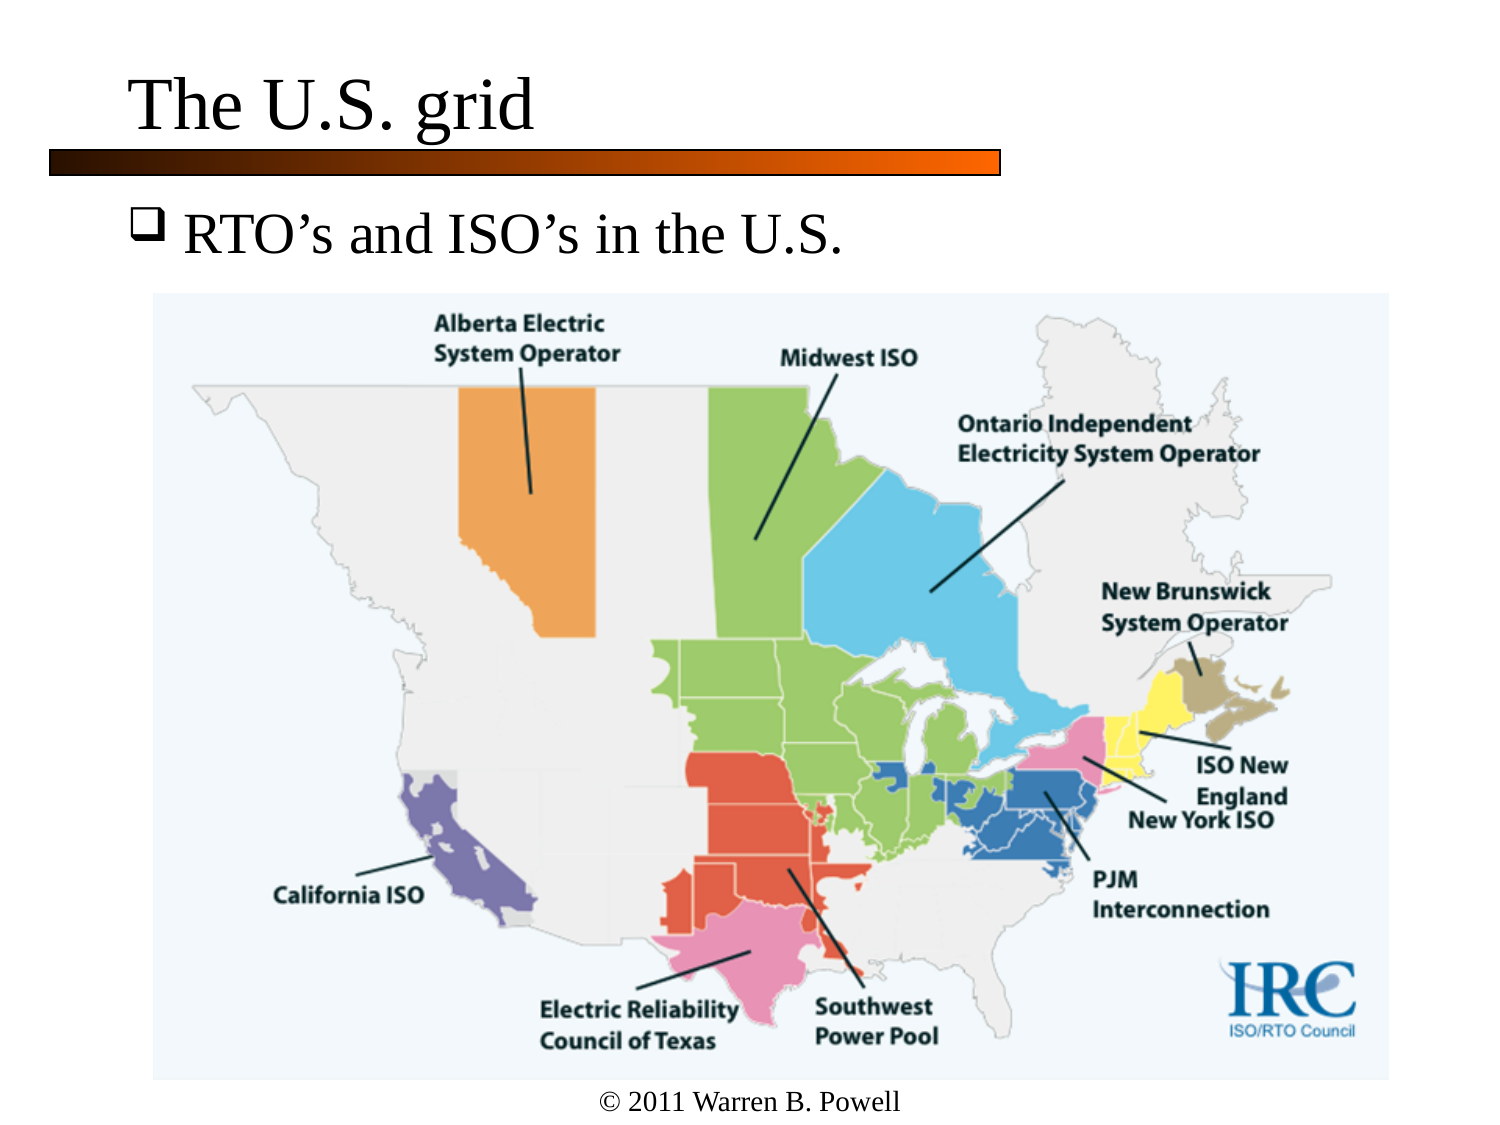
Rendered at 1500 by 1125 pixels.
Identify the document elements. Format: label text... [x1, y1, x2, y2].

list RTO’s and ISO’s in the U.S. [112, 187, 1388, 1001]
title The U.S. grid [112, 49, 1388, 151]
footer © 2011 Warren B. Powell [512, 1087, 988, 1125]
picture [153, 292, 1390, 1080]
